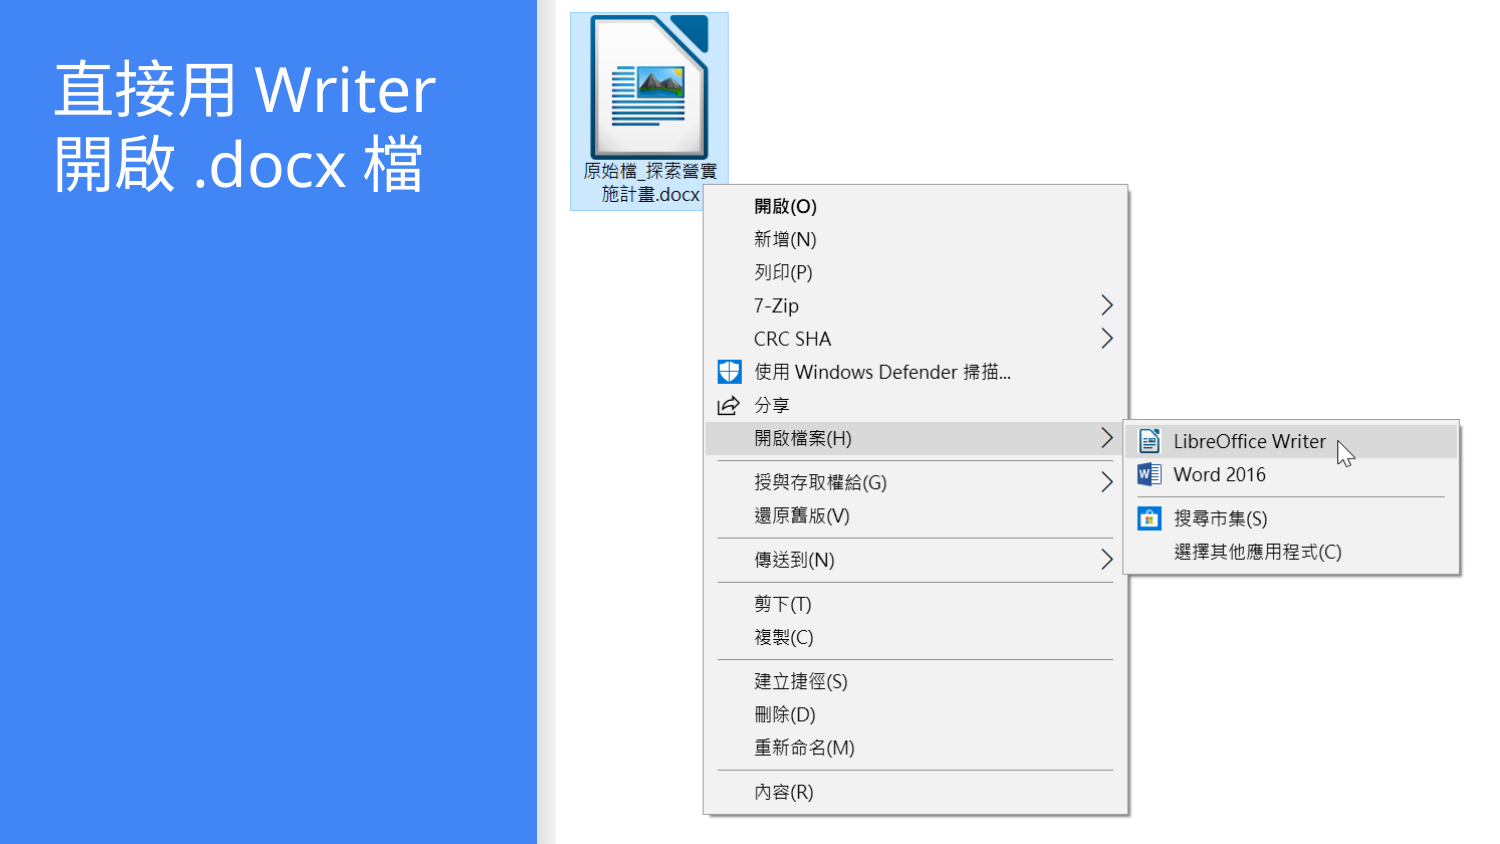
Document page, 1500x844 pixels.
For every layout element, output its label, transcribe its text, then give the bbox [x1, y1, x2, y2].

title 直接用Writer 開啟.docx檔 [37, 58, 498, 216]
picture [555, 0, 1500, 844]
